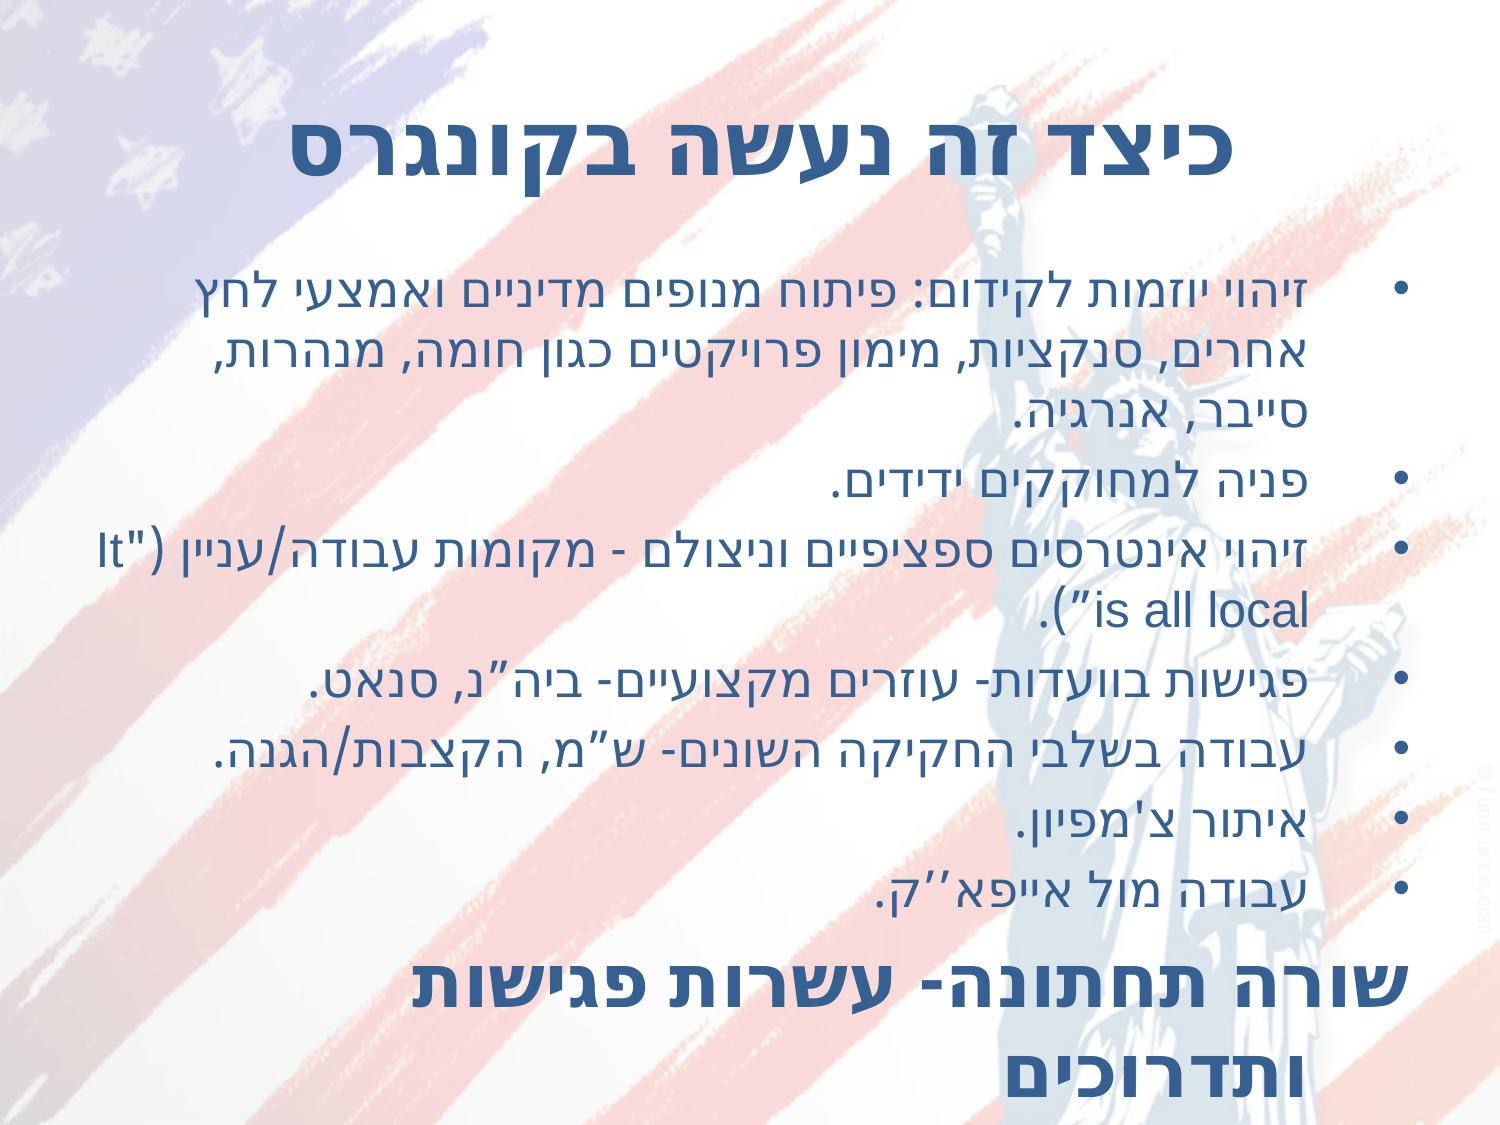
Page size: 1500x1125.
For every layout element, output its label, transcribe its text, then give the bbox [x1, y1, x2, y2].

title כיצד זה נעשה בקונגרס [75, 45, 1425, 233]
list זיהוי יוזמות לקידום: פיתוח מנופים מדיניים ואמצעי לחץ אחרים, סנקציות, מימון פרויקטים כגון חומה, מנהרות, סייבר, אנרגיה. פניה למחוקקים ידידים. זיהוי אינטרסים ספציפיים וניצולם - מקומות עבודה/עניין ("It is all local”). פגישות בוועדות- עוזרים מקצועיים- ביה”נ, סנאט. עבודה בשלבי החקיקה השונים- ש”מ, הקצבות/הגנה. איתור צ'מפיון. עבודה מול אייפא’’ק. שורה תחתונה- עשרות פגישות ותדרוכים [75, 249, 1425, 1000]
